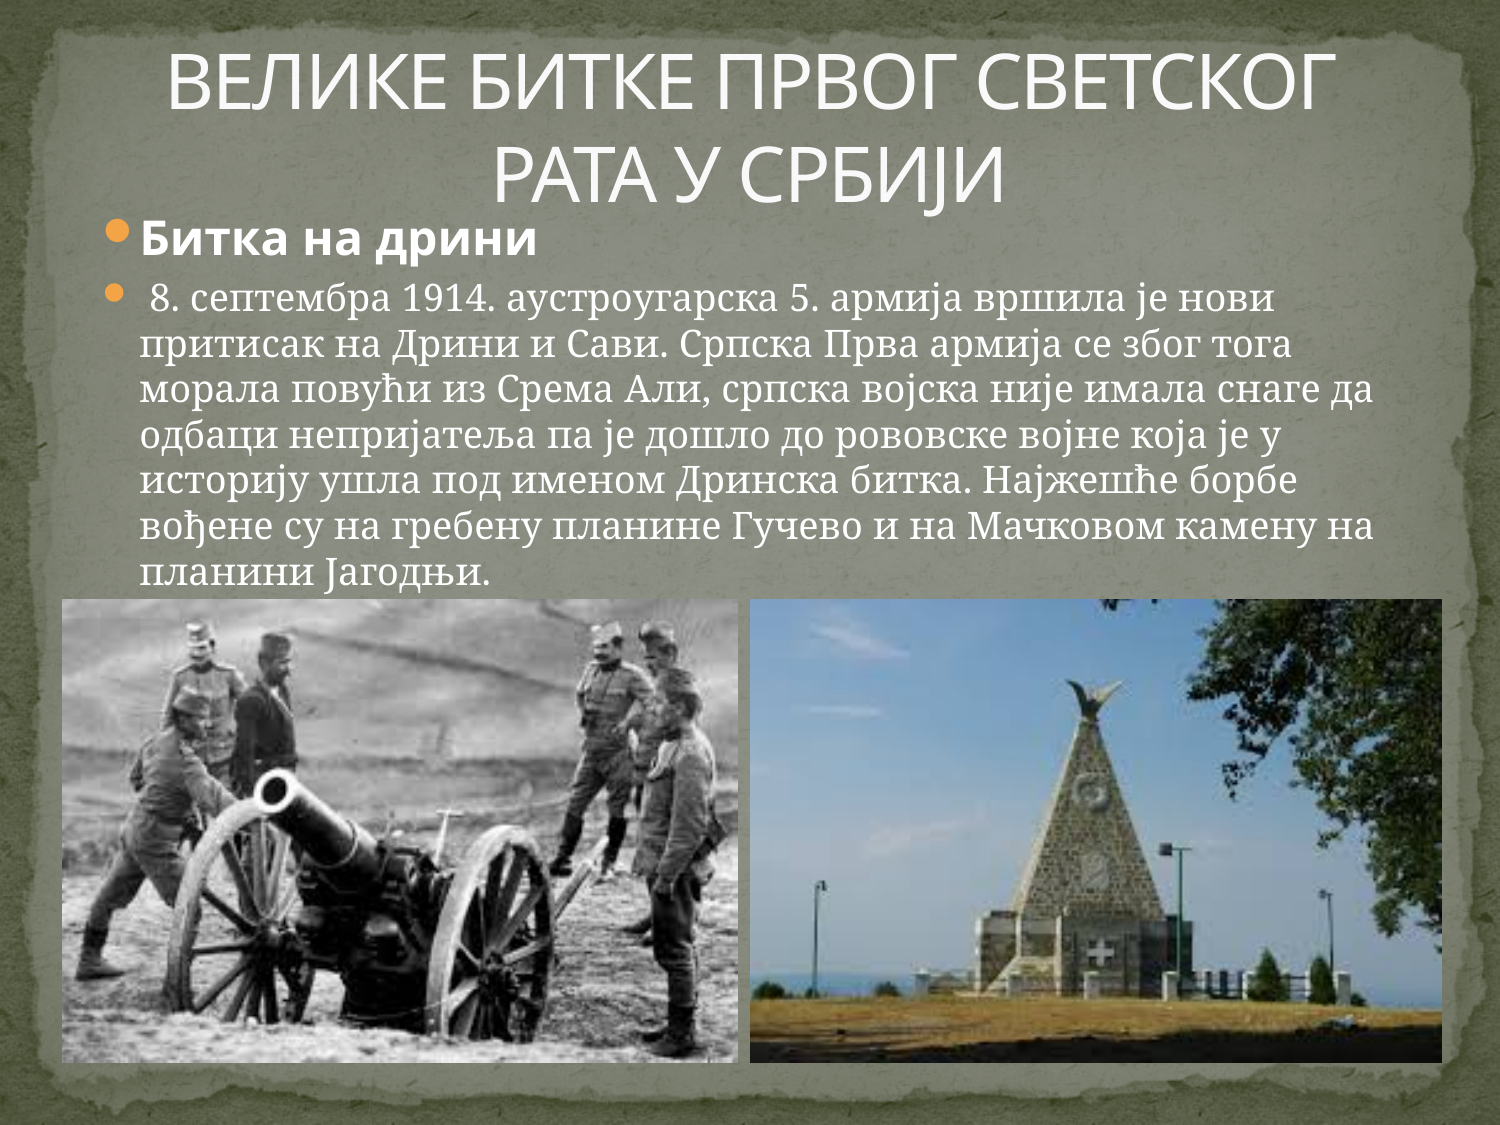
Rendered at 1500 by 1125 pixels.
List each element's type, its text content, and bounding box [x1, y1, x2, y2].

picture [62, 599, 738, 1063]
picture [750, 599, 1442, 1063]
title ВЕЛИКЕ БИТКЕ ПРВОГ СВЕТСКОГ РАТА У СРБИЈИ [74, 24, 1425, 225]
list Битка на дрини 8. септембра 1914. аустроугарска 5. армија вршила је нови притисак на Дрини и Сави. Српска Прва армија се због тога морала повући из Срема Али, српска војска није имала снаге да одбаци непријатеља па је дошло до рововске војне која је у историју ушла под именом Дринска битка. Најжешће борбе вођене су на гребену планине Гучево и на Мачковом камену на планини Јагодњи. [87, 200, 1450, 600]
